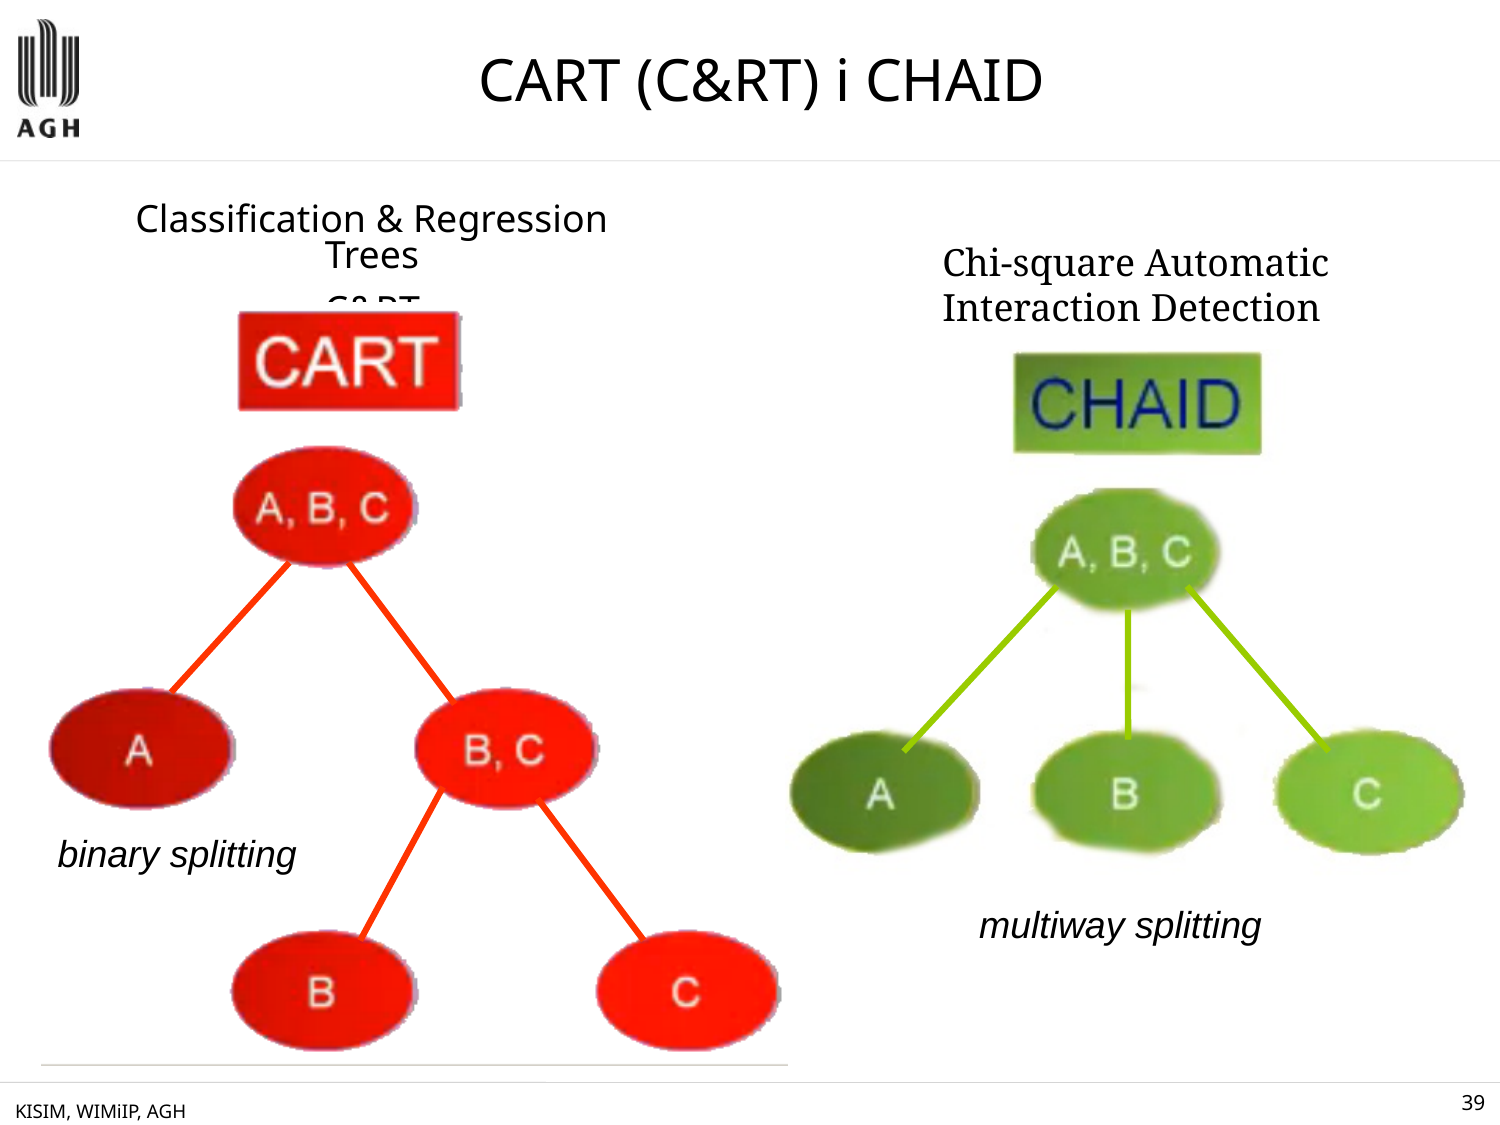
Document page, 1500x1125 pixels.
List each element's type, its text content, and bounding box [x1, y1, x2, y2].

list Classification & Regression Trees C&RT [76, 196, 668, 300]
picture [17, 19, 79, 138]
footer KISIM, WIMiIP, AGH [0, 1092, 476, 1125]
text_box multiway splitting [964, 899, 1277, 953]
picture [40, 302, 1467, 1066]
text_box Chi-square Automatic Interaction Detection [927, 232, 1355, 337]
title CART (C&RT) i CHAID [147, 30, 1377, 126]
